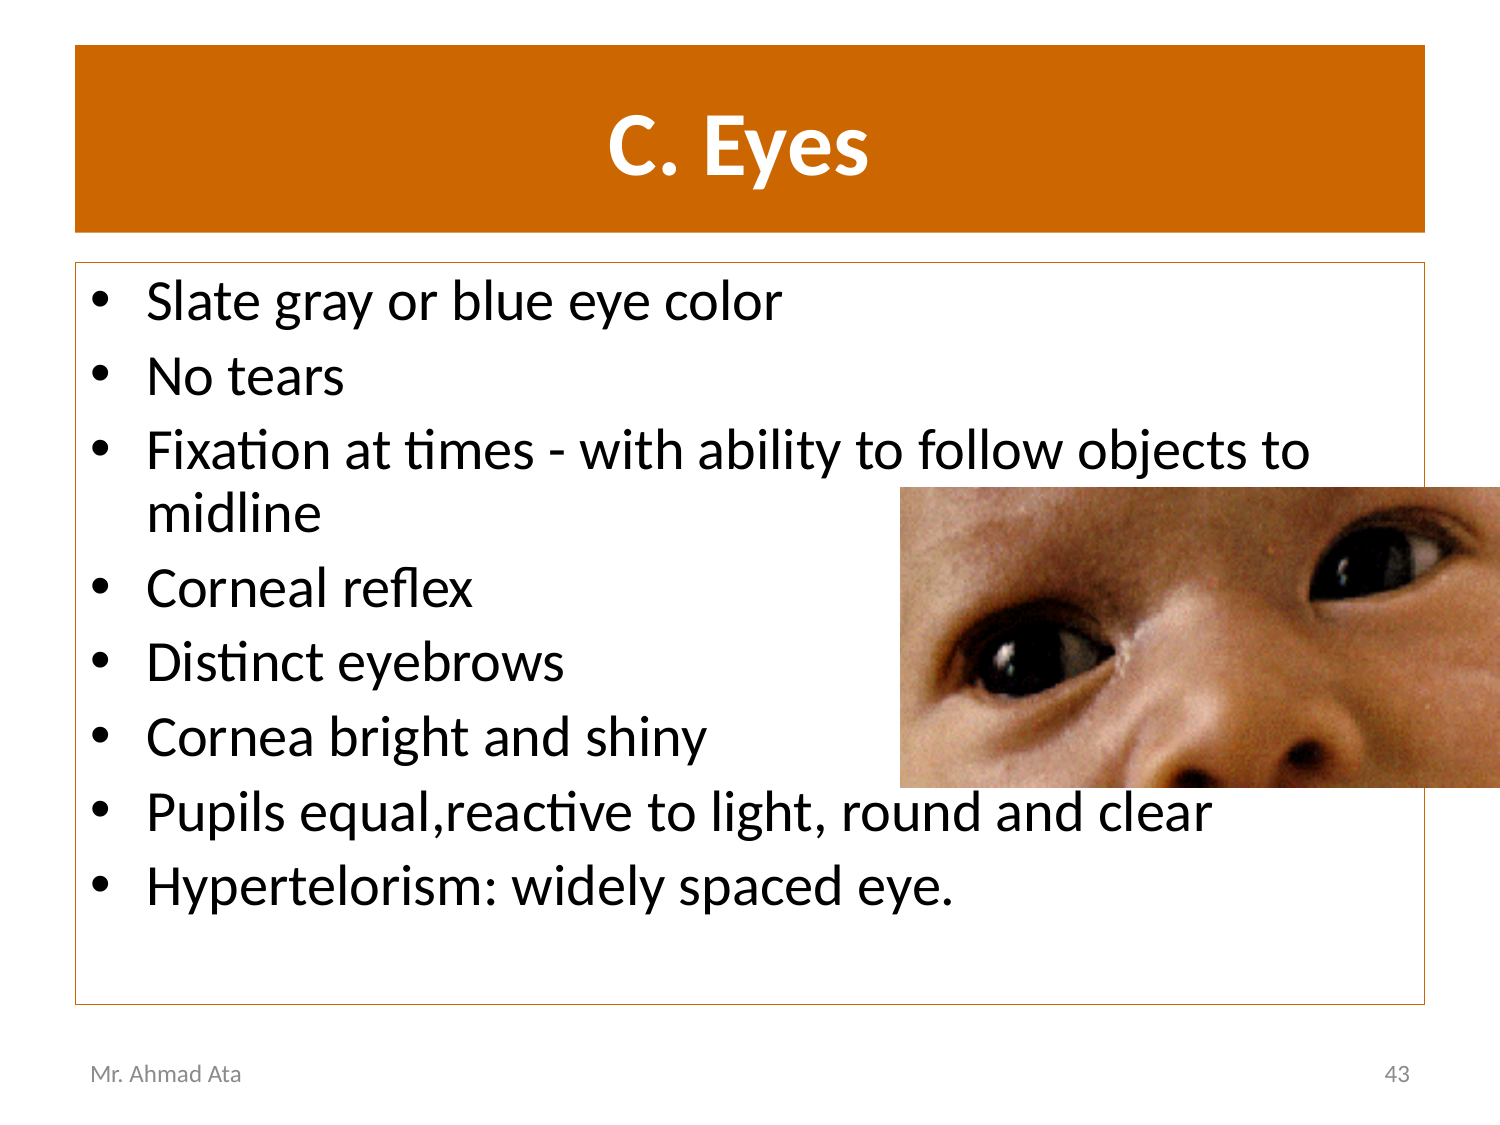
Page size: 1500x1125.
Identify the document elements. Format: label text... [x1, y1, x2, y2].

title C. Eyes [75, 45, 1425, 233]
slide_number 43 [1074, 1042, 1425, 1103]
list Slate gray or blue eye color No tears Fixation at times - with ability to follow objects to midline Corneal reflex Distinct eyebrows Cornea bright and shiny Pupils equal,reactive to light, round and clear Hypertelorism: widely spaced eye. [75, 262, 1425, 1005]
slide_number Mr. Ahmad Ata [75, 1042, 425, 1103]
picture [899, 487, 1500, 788]
